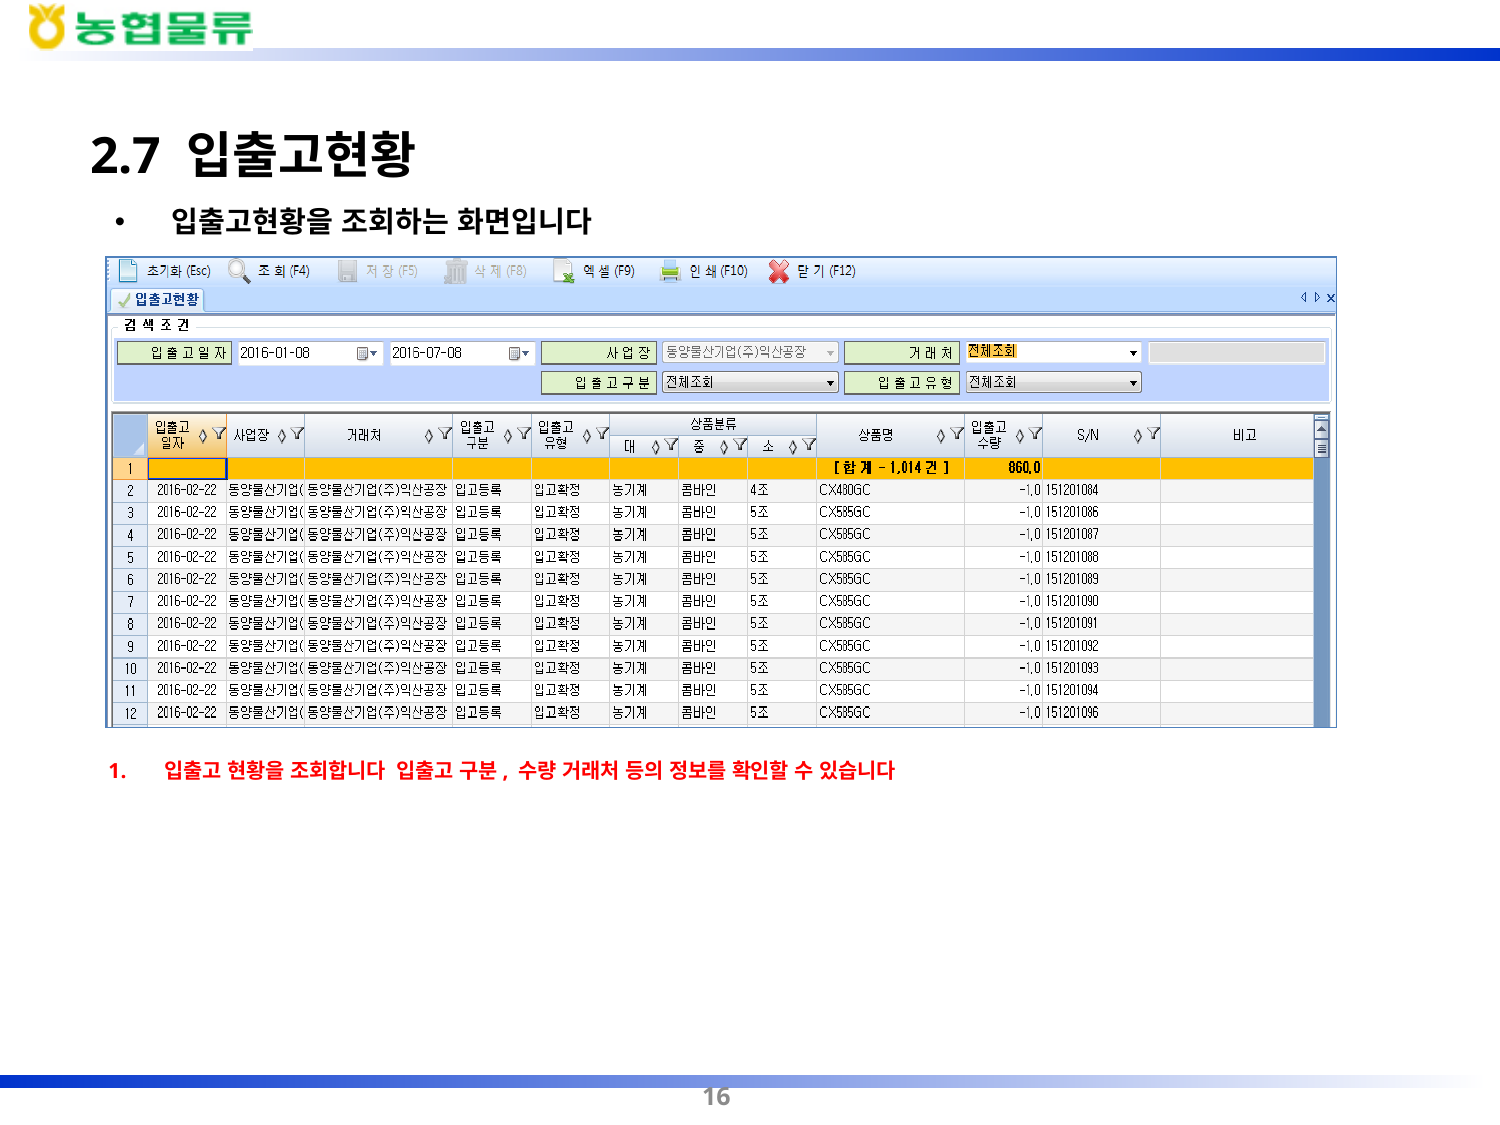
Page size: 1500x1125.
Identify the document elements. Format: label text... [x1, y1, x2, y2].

text_box 입출고현황을 조회하는 화면입니다 [100, 196, 1471, 246]
picture [106, 257, 1337, 727]
text_box 2.7 입출고현황 [62, 116, 1500, 192]
text_box 입출고 현황을 조회합니다 입출고 구분, 수량 거래처 등의 정보를 확인할 수 있습니다 [93, 749, 1325, 826]
picture [29, 3, 253, 51]
slide_number 16 [667, 1070, 746, 1125]
